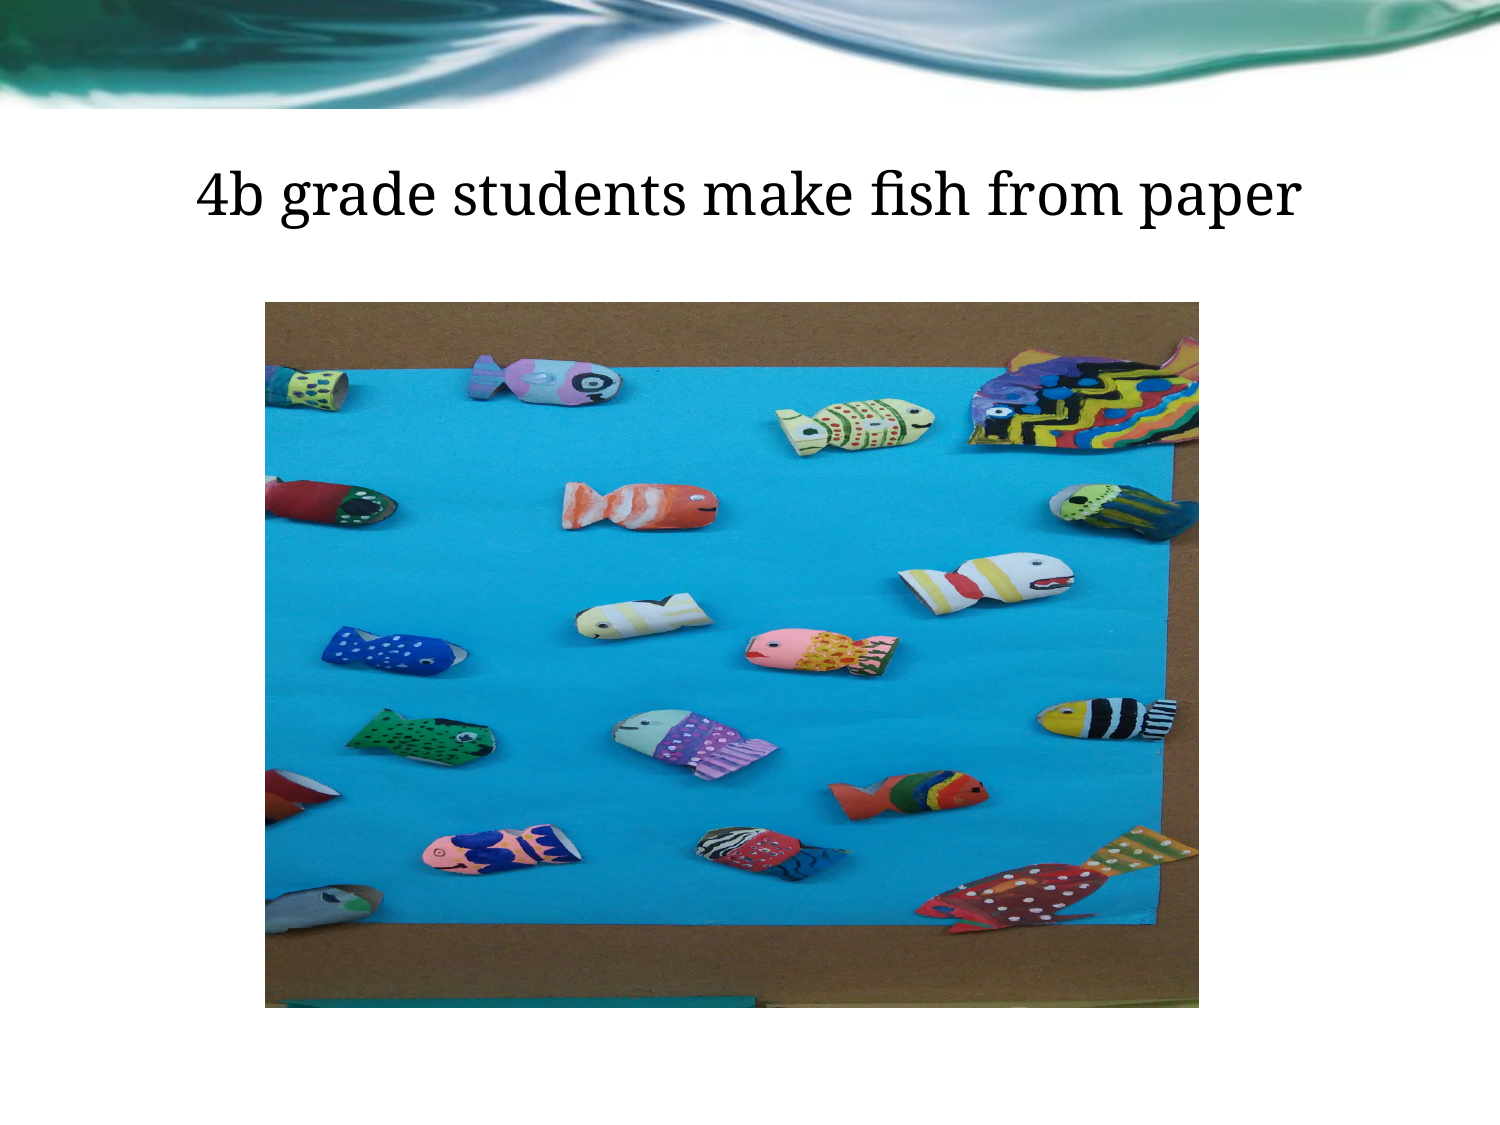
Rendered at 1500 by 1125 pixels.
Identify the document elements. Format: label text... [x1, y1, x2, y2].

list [265, 302, 1200, 1008]
picture [0, 0, 1500, 109]
title 4b grade students make fish from paper [75, 149, 1425, 300]
